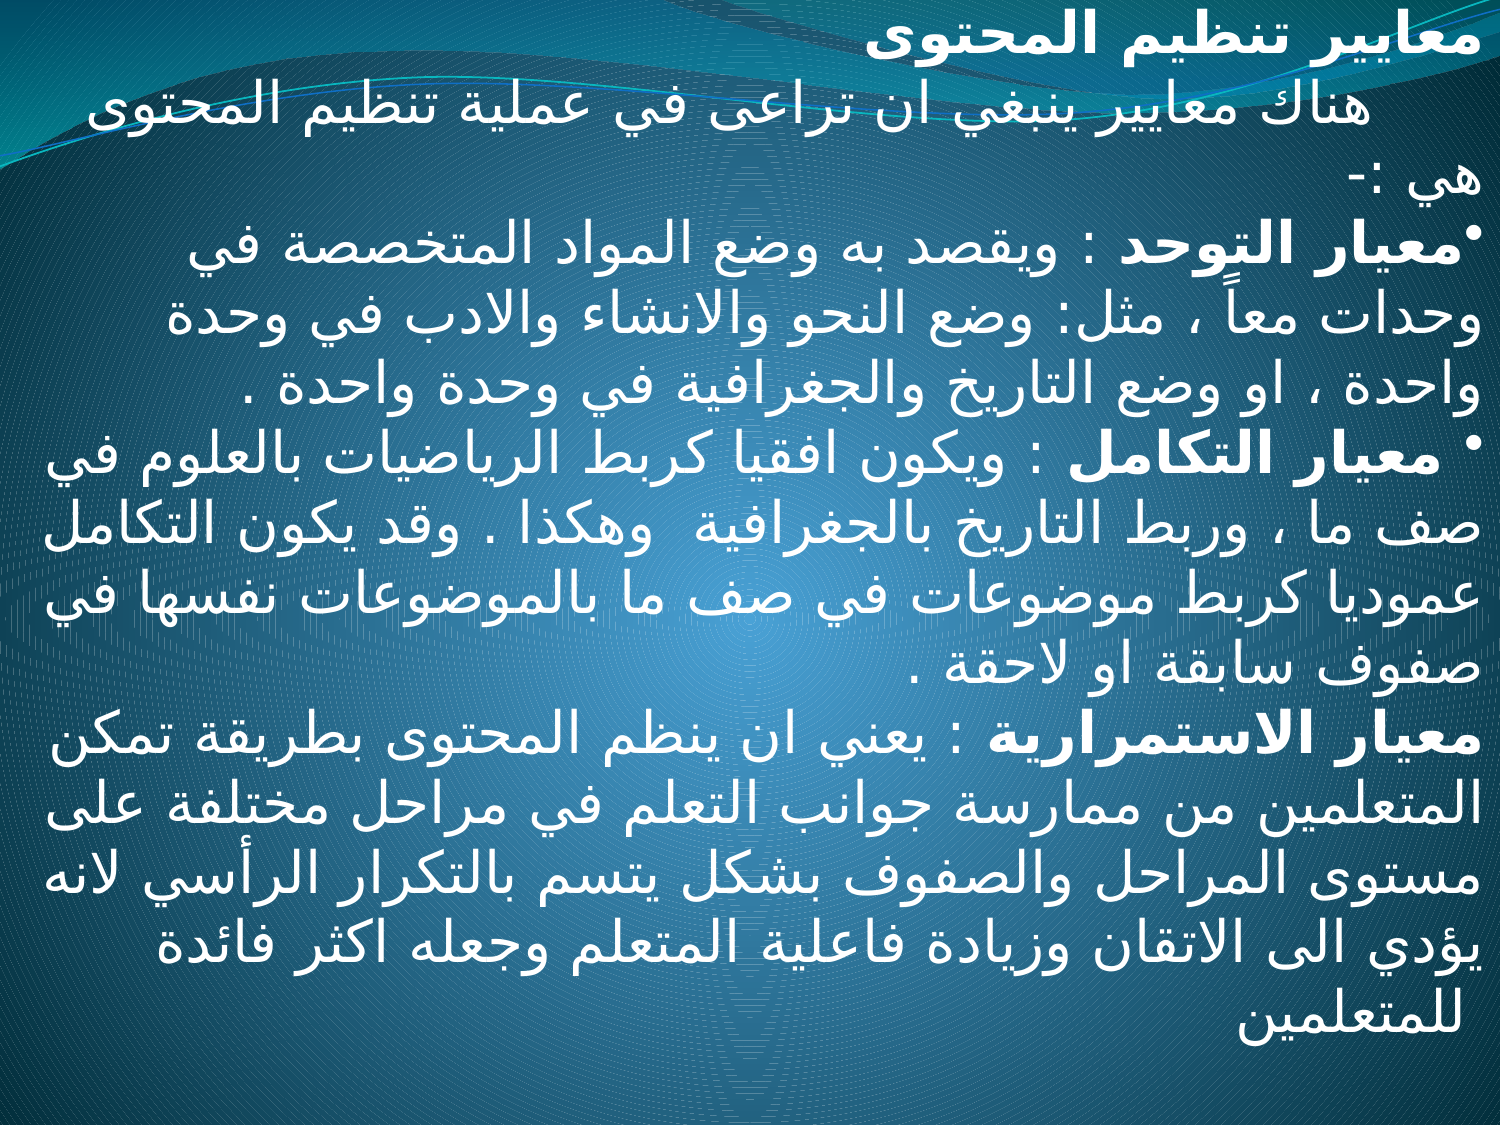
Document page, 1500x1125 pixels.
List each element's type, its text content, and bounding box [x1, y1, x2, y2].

text_box معايير تنظيم المحتوى هناك معايير ينبغي ان تراعى في عملية تنظيم المحتوى هي :- معيار التوحد : ويقصد به وضع المواد المتخصصة في وحدات معاً ، مثل: وضع النحو والانشاء والادب في وحدة واحدة ، او وضع التاريخ والجغرافية في وحدة واحدة . معيار التكامل : ويكون افقيا كربط الرياضيات بالعلوم في صف ما ، وربط التاريخ بالجغرافية وهكذا . وقد يكون التكامل عموديا كربط موضوعات في صف ما بالموضوعات نفسها في صفوف سابقة او لاحقة . معيار الاستمرارية : يعني ان ينظم المحتوى بطريقة تمكن المتعلمين من ممارسة جوانب التعلم في مراحل مختلفة على مستوى المراحل والصفوف بشكل يتسم بالتكرار الرأسي لانه يؤدي الى الاتقان وزيادة فاعلية المتعلم وجعله اكثر فائدة للمتعلمين [0, 0, 1500, 1053]
